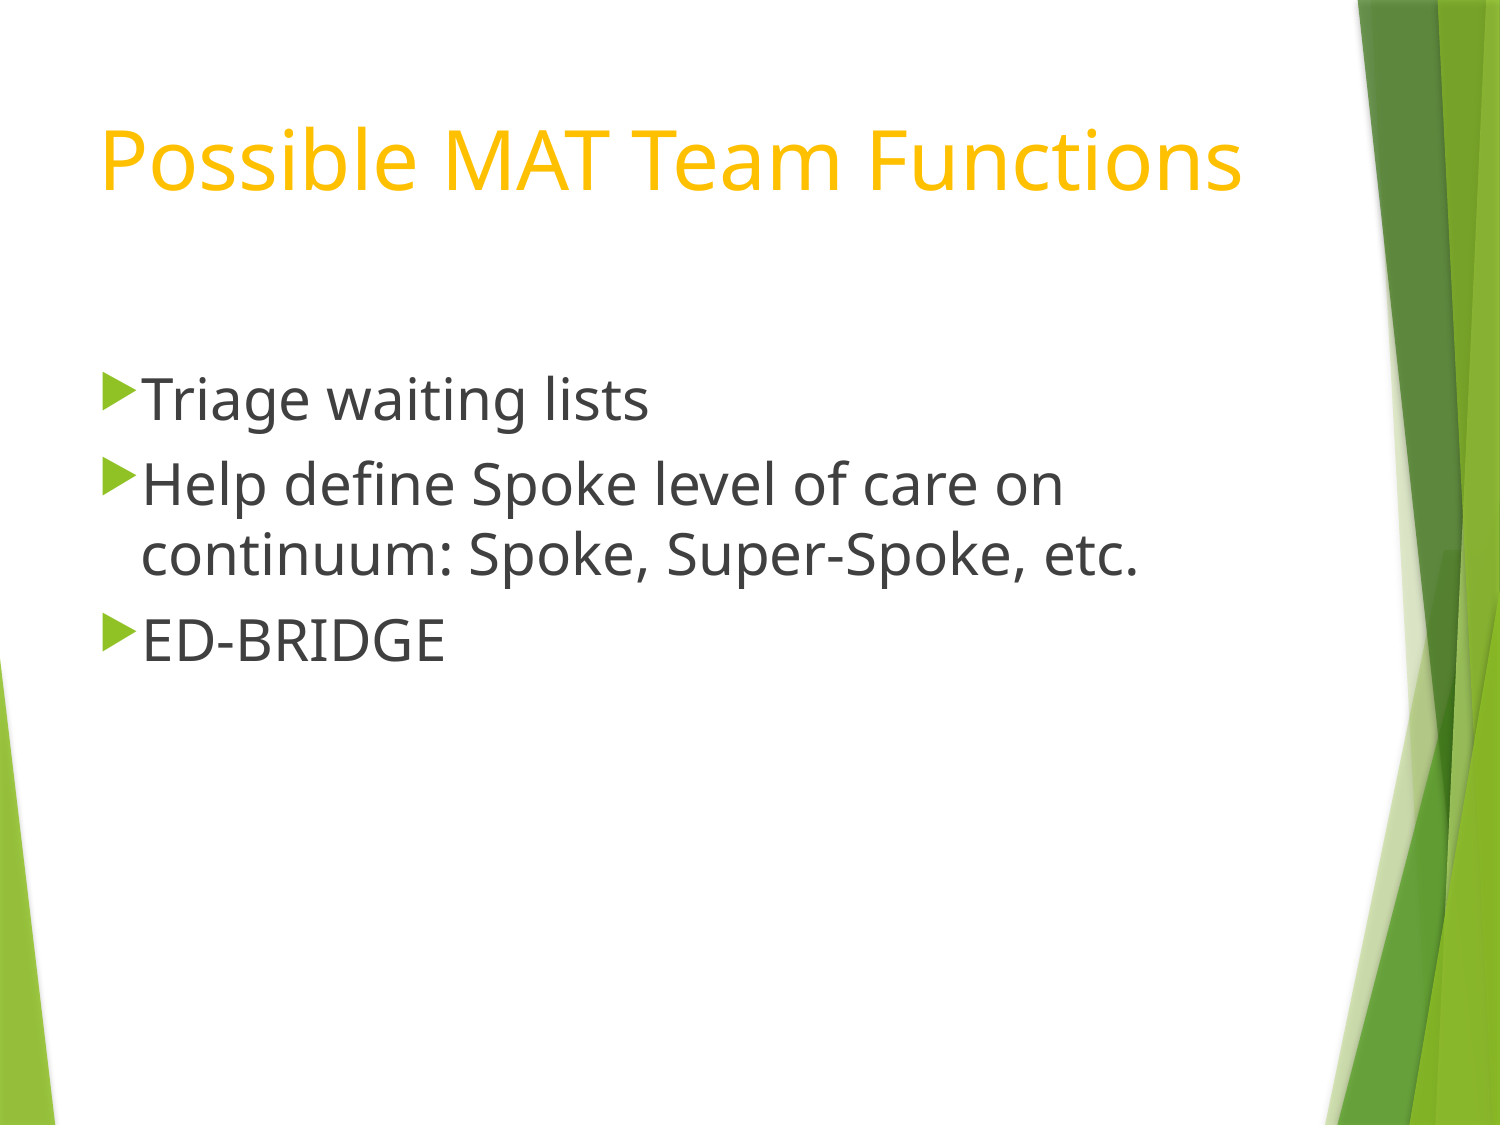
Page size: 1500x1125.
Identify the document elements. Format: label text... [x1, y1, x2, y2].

list Triage waiting lists Help define Spoke level of care on continuum: Spoke, Super-Spoke, etc. ED-BRIDGE [83, 354, 1350, 992]
title Possible MAT Team Functions [83, 99, 1350, 317]
